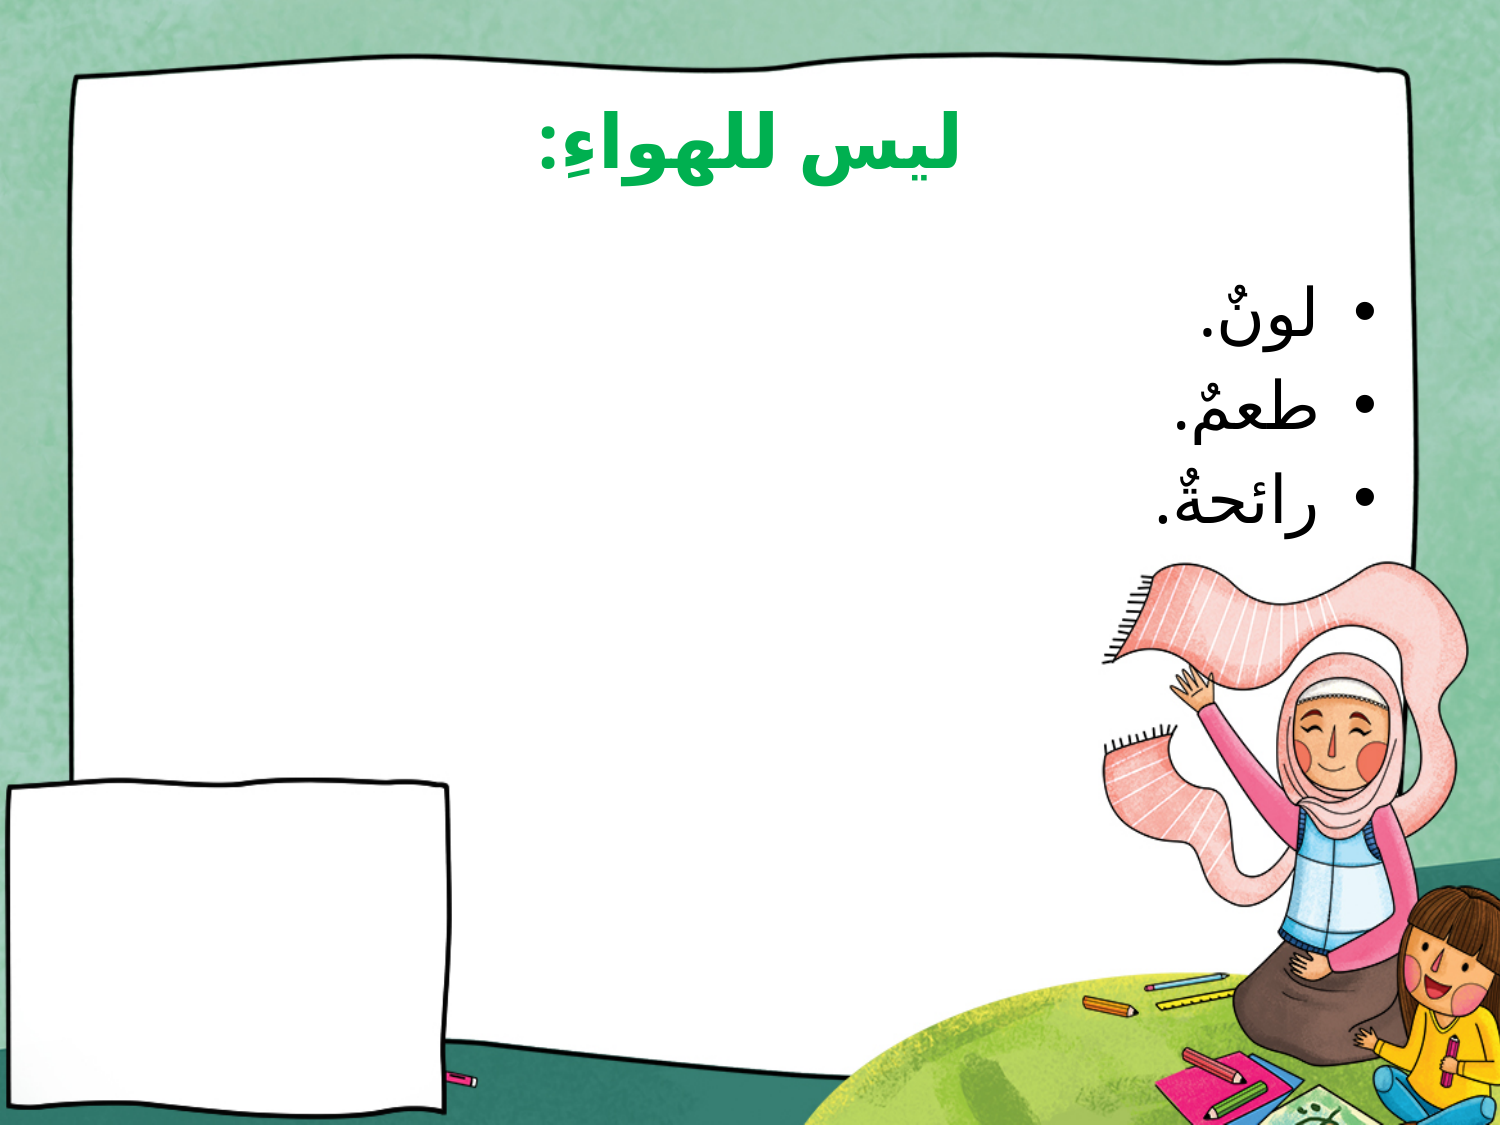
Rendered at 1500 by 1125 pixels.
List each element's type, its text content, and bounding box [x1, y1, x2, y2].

title ليس للهواءِ: [75, 45, 1425, 233]
list لونٌ. طعمٌ. رائحةٌ. [75, 262, 1392, 1125]
picture [0, 0, 1500, 1125]
